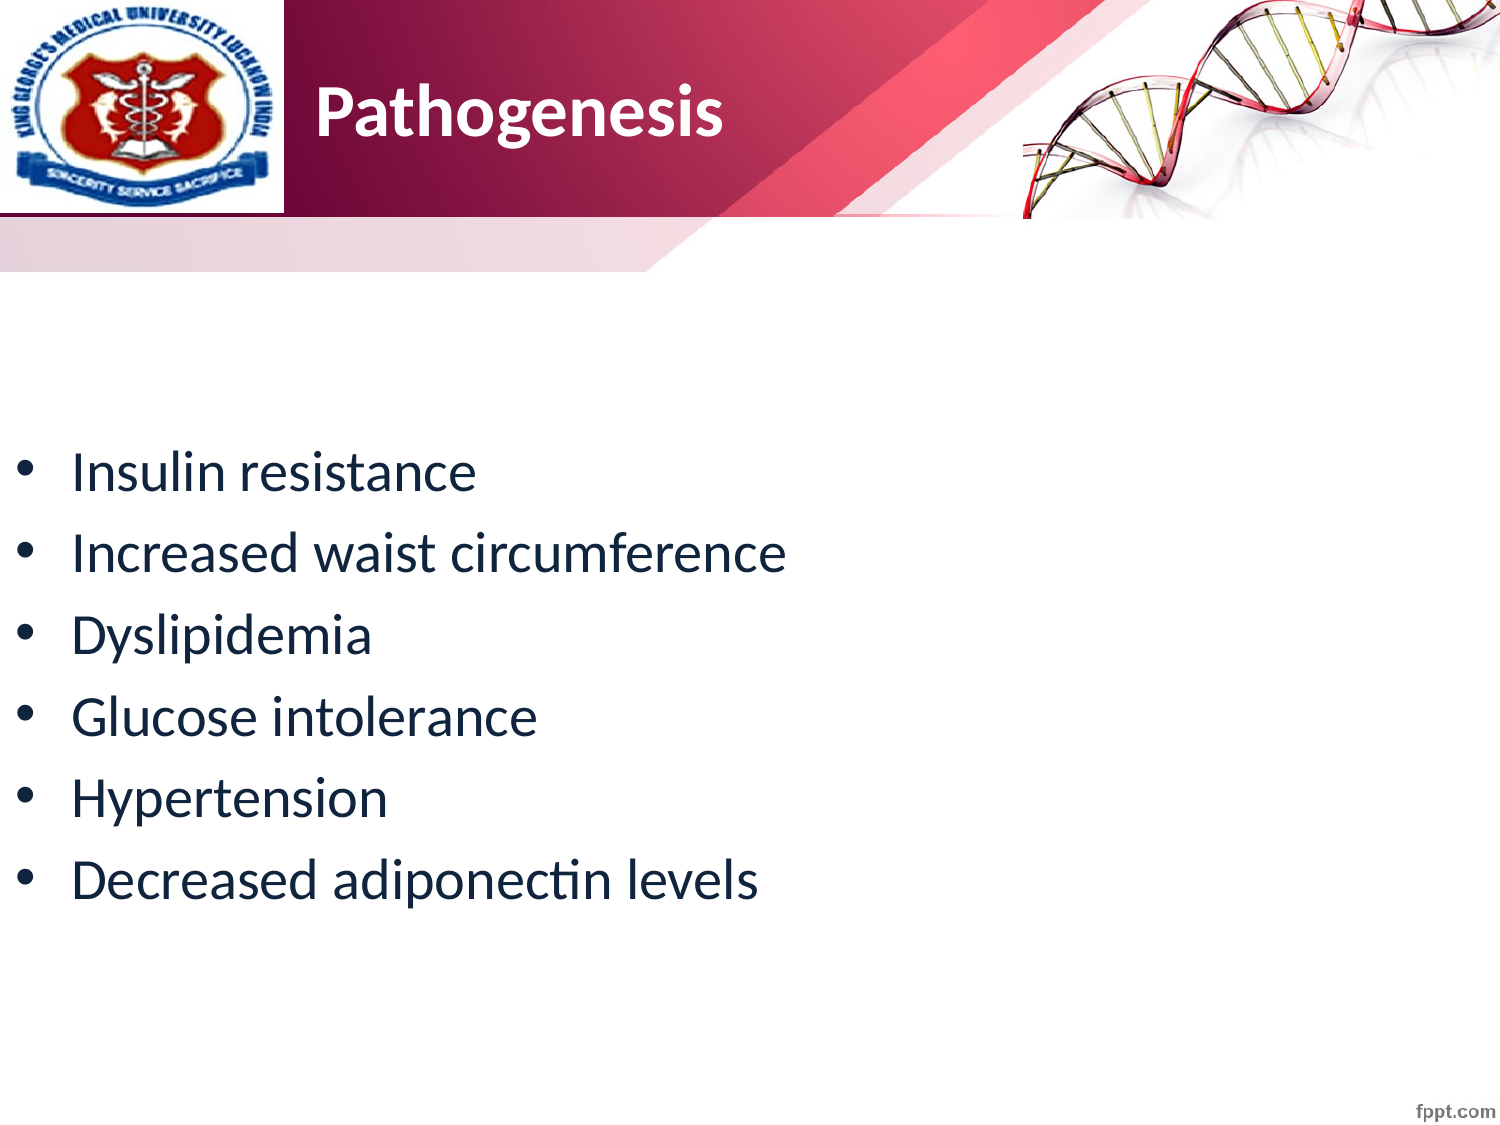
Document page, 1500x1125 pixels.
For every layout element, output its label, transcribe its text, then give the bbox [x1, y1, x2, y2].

picture [0, 0, 1500, 1125]
title Pathogenesis [300, 0, 1125, 213]
list Insulin resistance Increased waist circumference Dyslipidemia Glucose intolerance Hypertension Decreased adiponectin levels [0, 261, 1424, 1125]
